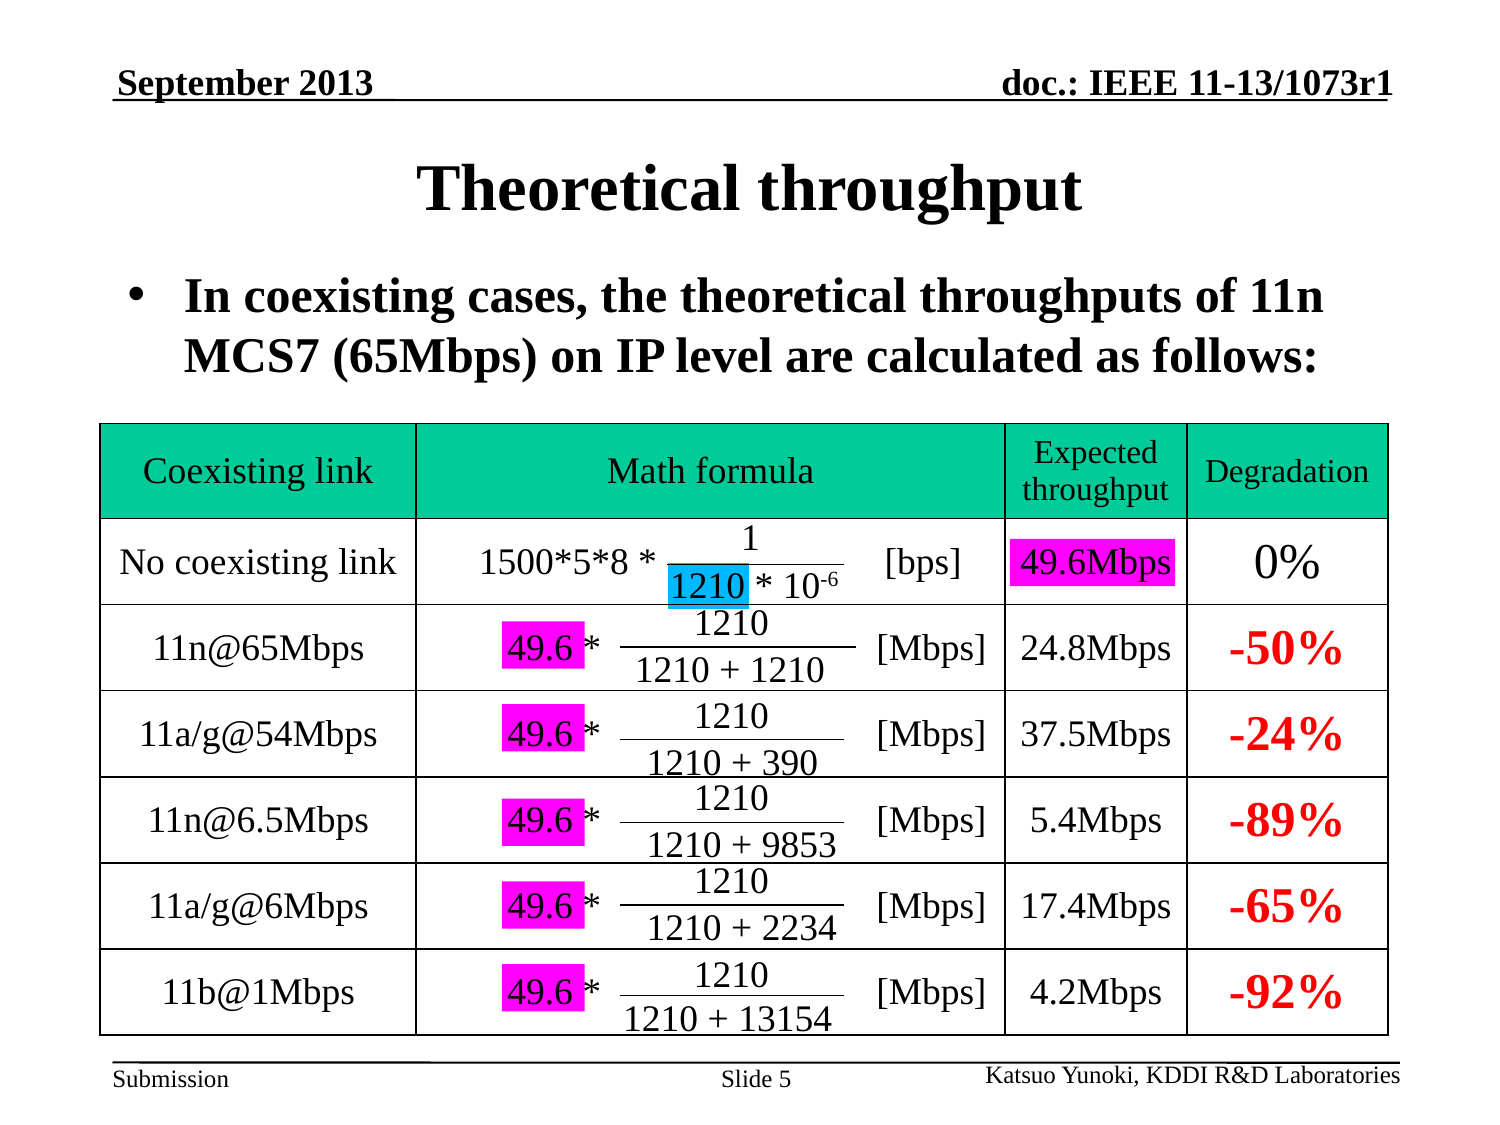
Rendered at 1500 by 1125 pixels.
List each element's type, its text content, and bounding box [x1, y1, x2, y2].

table_cell -50% [1188, 605, 1387, 690]
title Theoretical throughput [112, 111, 1388, 255]
table_cell 49.6 * [Mbps] [417, 778, 1004, 862]
table_cell -89% [1188, 778, 1387, 862]
footer Katsuo Yunoki, KDDI R&D Laboratories [938, 1058, 1402, 1093]
table_cell 49.6Mbps [1006, 519, 1186, 604]
table_cell -65% [1188, 864, 1387, 948]
table_cell 11n@65Mbps [101, 605, 415, 690]
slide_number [116, 58, 507, 104]
table_cell 11a/g@6Mbps [101, 864, 415, 948]
table_cell No coexisting link [101, 519, 415, 604]
table_cell 49.6 * [Mbps] [417, 691, 1004, 776]
table_cell 49.6 * [Mbps] [417, 864, 1004, 948]
table_cell 37.5Mbps [1006, 691, 1186, 776]
table_cell 17.4Mbps [1006, 864, 1186, 948]
table_cell 0% [1188, 519, 1387, 604]
table_header Degradation [1188, 424, 1387, 518]
table_header Math formula [417, 424, 1004, 518]
table_cell 11b@1Mbps [101, 950, 415, 1034]
table_cell 11a/g@54Mbps [101, 691, 415, 776]
table_cell 4.2Mbps [1006, 950, 1186, 1034]
table_cell -24% [1188, 691, 1387, 776]
text_box In coexisting cases, the theoretical throughputs of 11n MCS7 (65Mbps) on IP level are calculated as follows: [112, 255, 1388, 340]
slide_number Slide 5 [712, 1061, 800, 1123]
table_cell 49.6 * [Mbps] [417, 605, 1004, 690]
table_cell 49.6 * [Mbps] [417, 950, 1004, 1034]
table_cell 11n@6.5Mbps [101, 778, 415, 862]
table_header Expected throughput [1006, 424, 1186, 518]
text_box 1210 + 13154 [608, 1036, 892, 1046]
table_cell 24.8Mbps [1006, 605, 1186, 690]
table_header Coexisting link [101, 424, 415, 518]
table_cell 5.4Mbps [1006, 778, 1186, 862]
table_cell -92% [1188, 950, 1387, 1034]
table_cell 1500*5*8 * [bps] [417, 519, 1004, 604]
